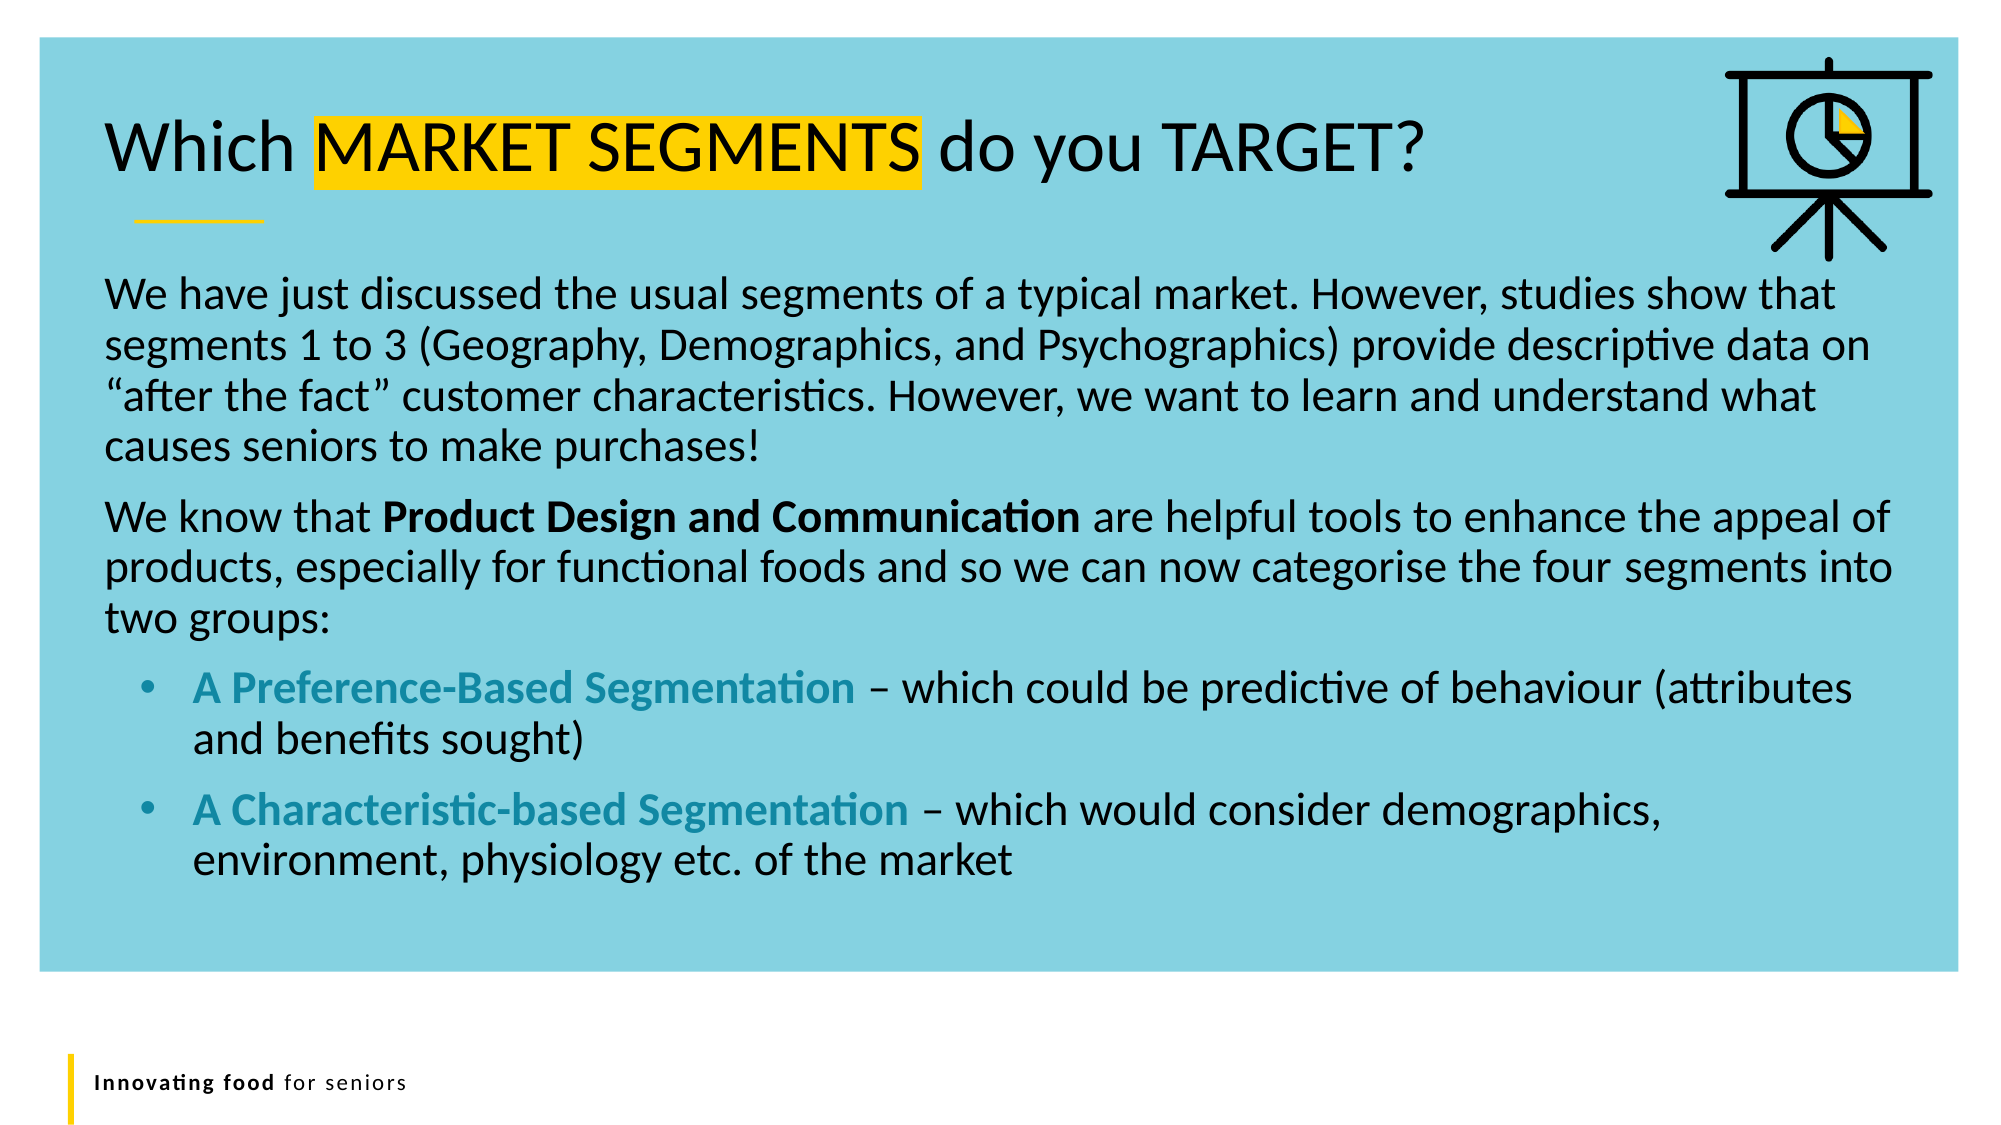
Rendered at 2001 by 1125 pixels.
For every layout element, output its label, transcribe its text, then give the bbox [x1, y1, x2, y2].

list Which MARKET SEGMENTS do you TARGET? [89, 99, 1696, 196]
list We have just discussed the usual segments of a typical market. However, studies show that segments 1 to 3 (Geography, Demographics, and Psychographics) provide descriptive data on “after the fact” customer characteristics. However, we want to learn and understand what causes seniors to make purchases! We know that Product Design and Communication are helpful tools to enhance the appeal of products, especially for functional foods and so we can now categorise the four segments into two groups: A Preference-Based Segmentation – which could be predictive of behaviour (attributes and benefits sought) A Characteristic-based Segmentation – which would consider demographics, environment, physiology etc. of the market [89, 261, 1912, 897]
picture [1696, 25, 1961, 290]
